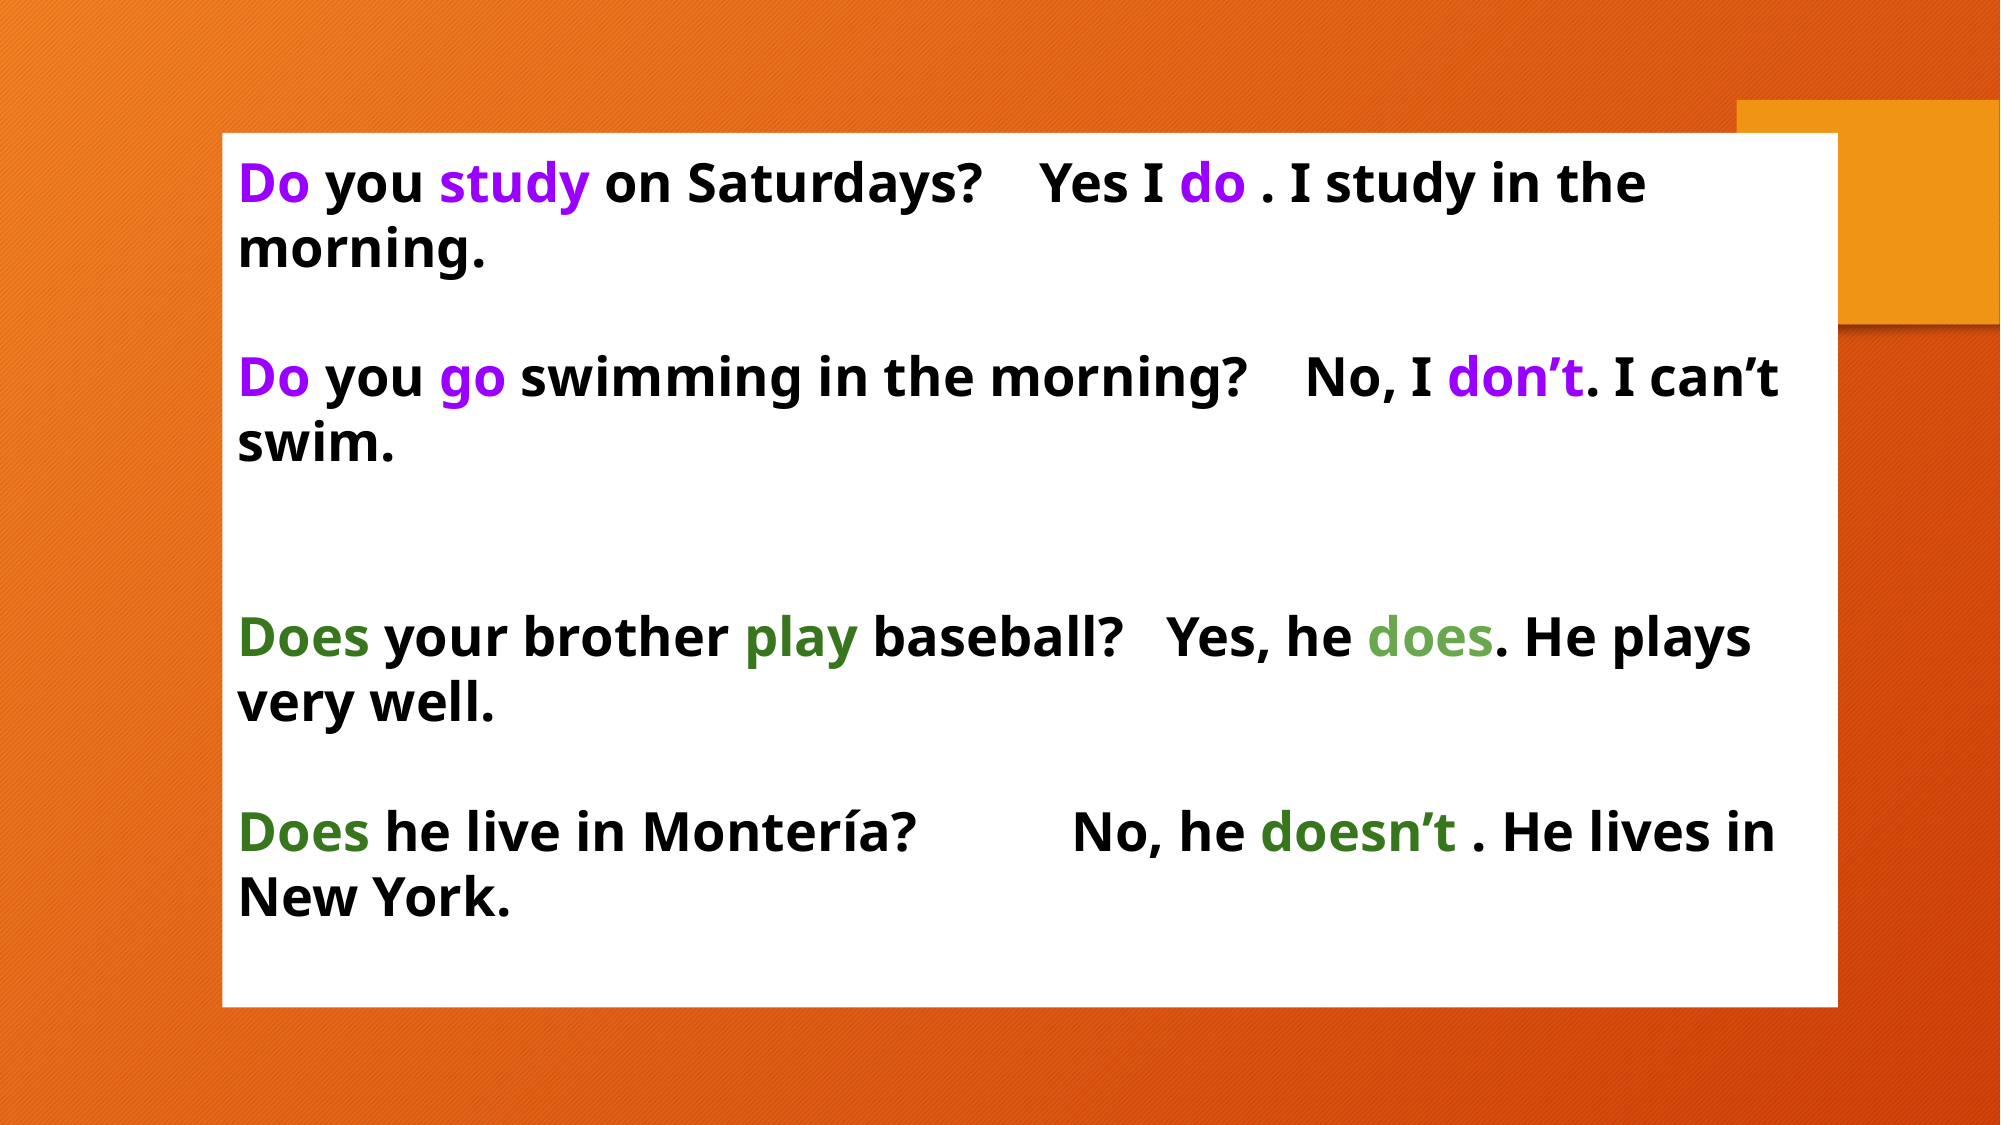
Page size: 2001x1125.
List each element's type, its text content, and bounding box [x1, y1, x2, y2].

text_box Do you study on Saturdays? Yes I do . I study in the morning. Do you go swimming in the morning? No, I don’t. I can’t swim. Does your brother play baseball? Yes, he does. He plays very well. Does he live in Montería? No, he doesn’t . He lives in New York. [222, 132, 1838, 1008]
picture [1838, 325, 2000, 347]
